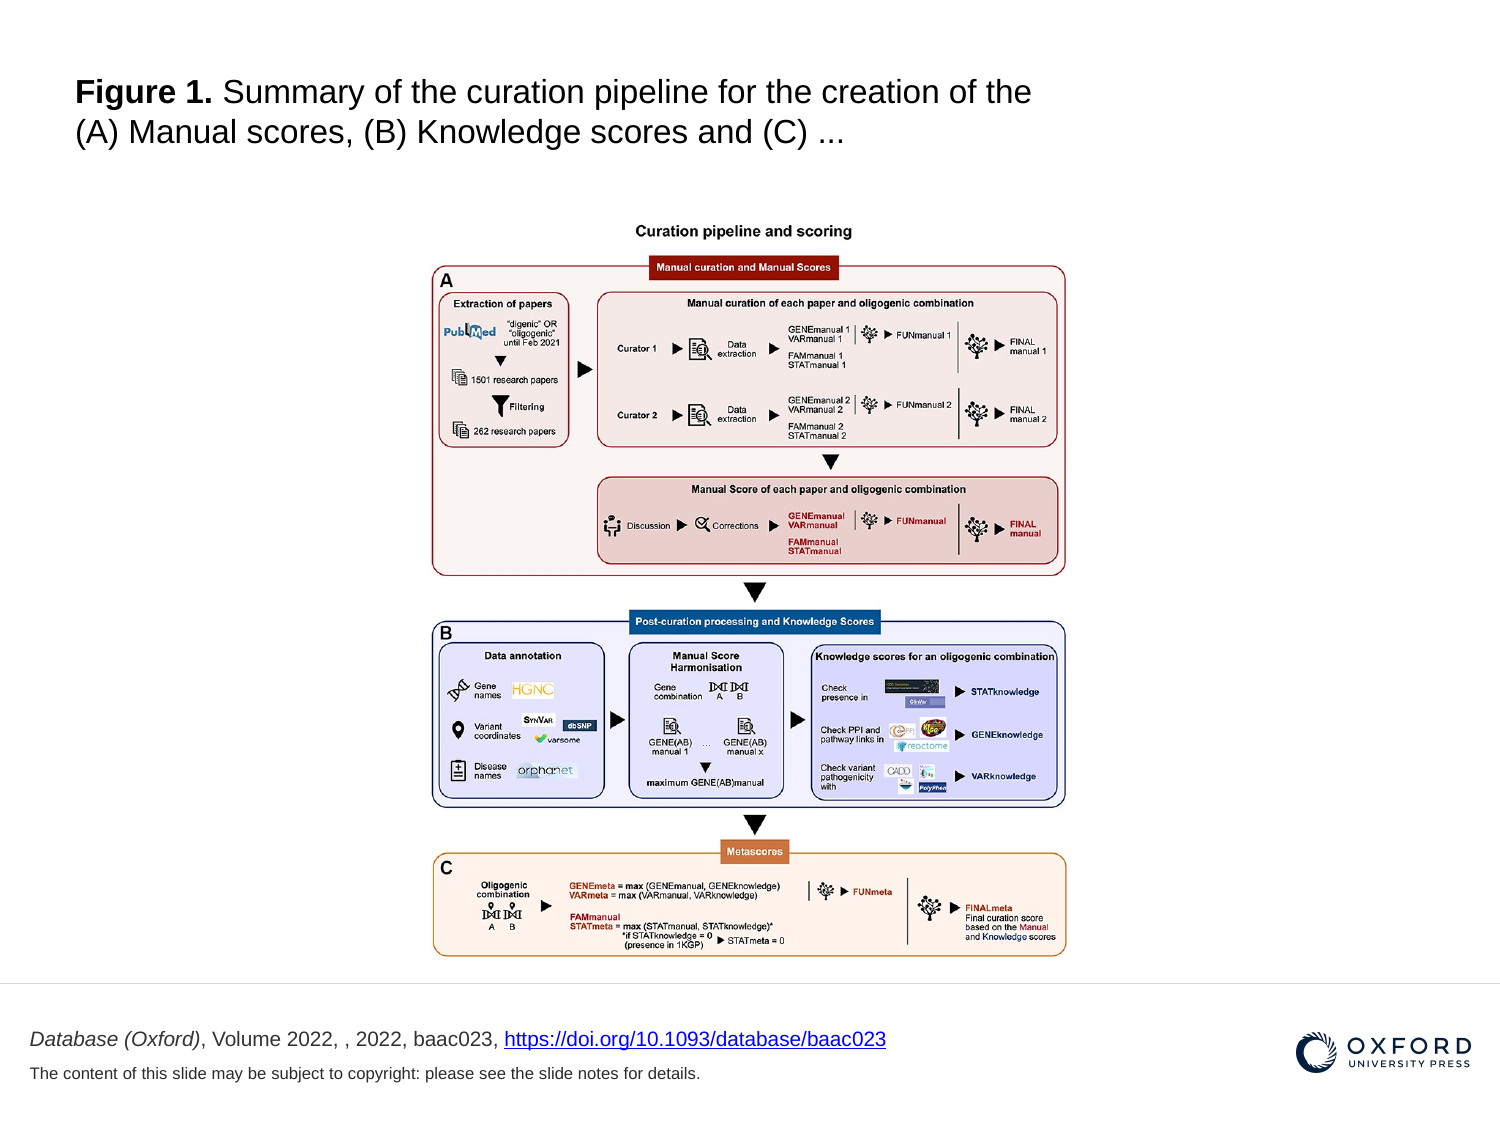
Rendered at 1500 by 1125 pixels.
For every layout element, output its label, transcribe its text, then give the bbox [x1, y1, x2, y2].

picture [431, 224, 1067, 957]
picture [1296, 1032, 1471, 1073]
footer Database (Oxford), Volume 2022, , 2022, baac023, https://doi.org/10.1093/database/baac023 The content of this slide may be subject to copyright: please see the slide notes for details. [0, 983, 1260, 1125]
title Figure 1. Summary of the curation pipeline for the creation of the (A) Manual scores, (B) Knowledge scores and (C) ... [75, 69, 1078, 171]
